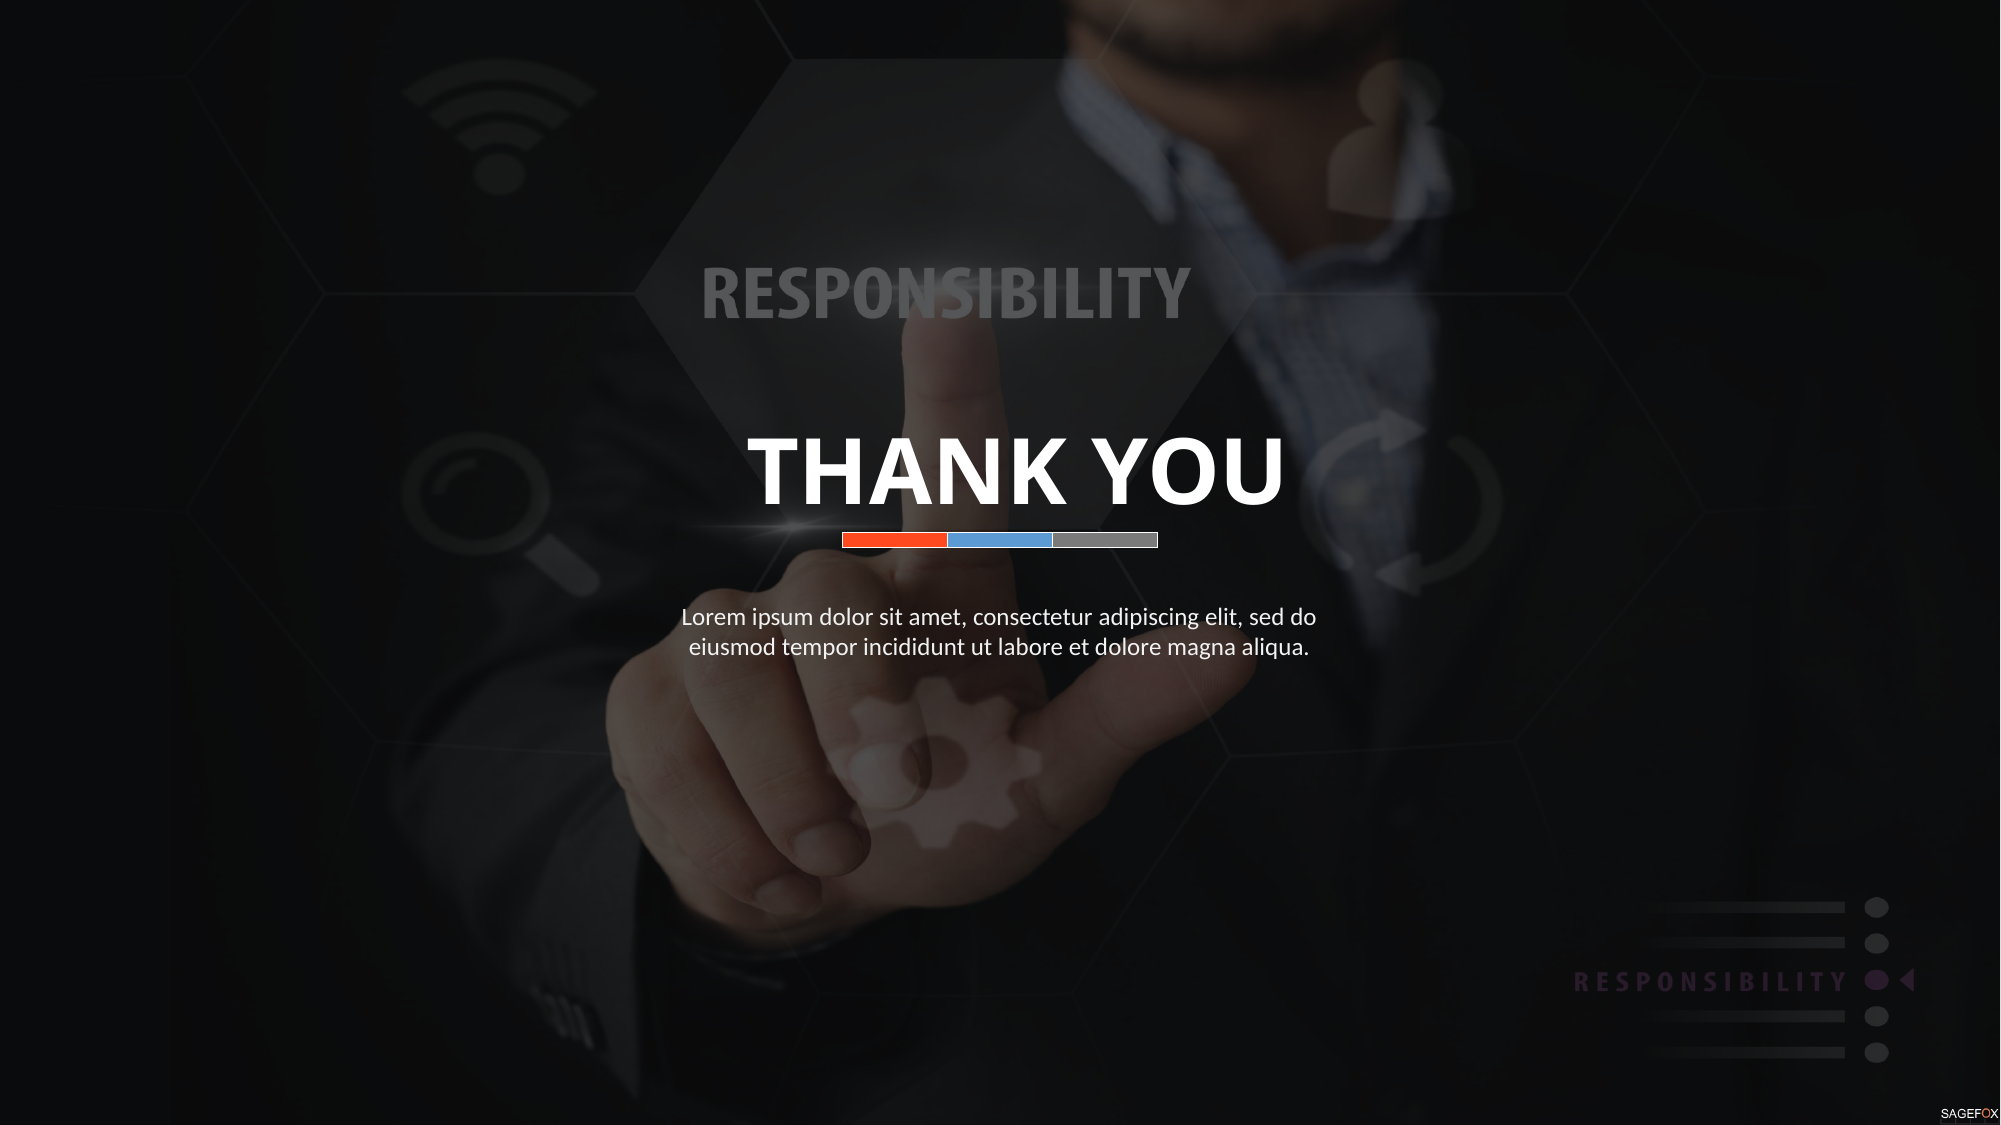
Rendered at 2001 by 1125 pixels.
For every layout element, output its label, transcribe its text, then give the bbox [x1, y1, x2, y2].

text_box Lorem ipsum dolor sit amet, consectetur adipiscing elit, sed do eiusmod tempor incididunt ut labore et dolore magna aliqua. [660, 593, 1340, 668]
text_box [842, 532, 1158, 548]
text_box THANK YOU [565, 405, 1470, 531]
picture [1940, 0, 2001, 1125]
